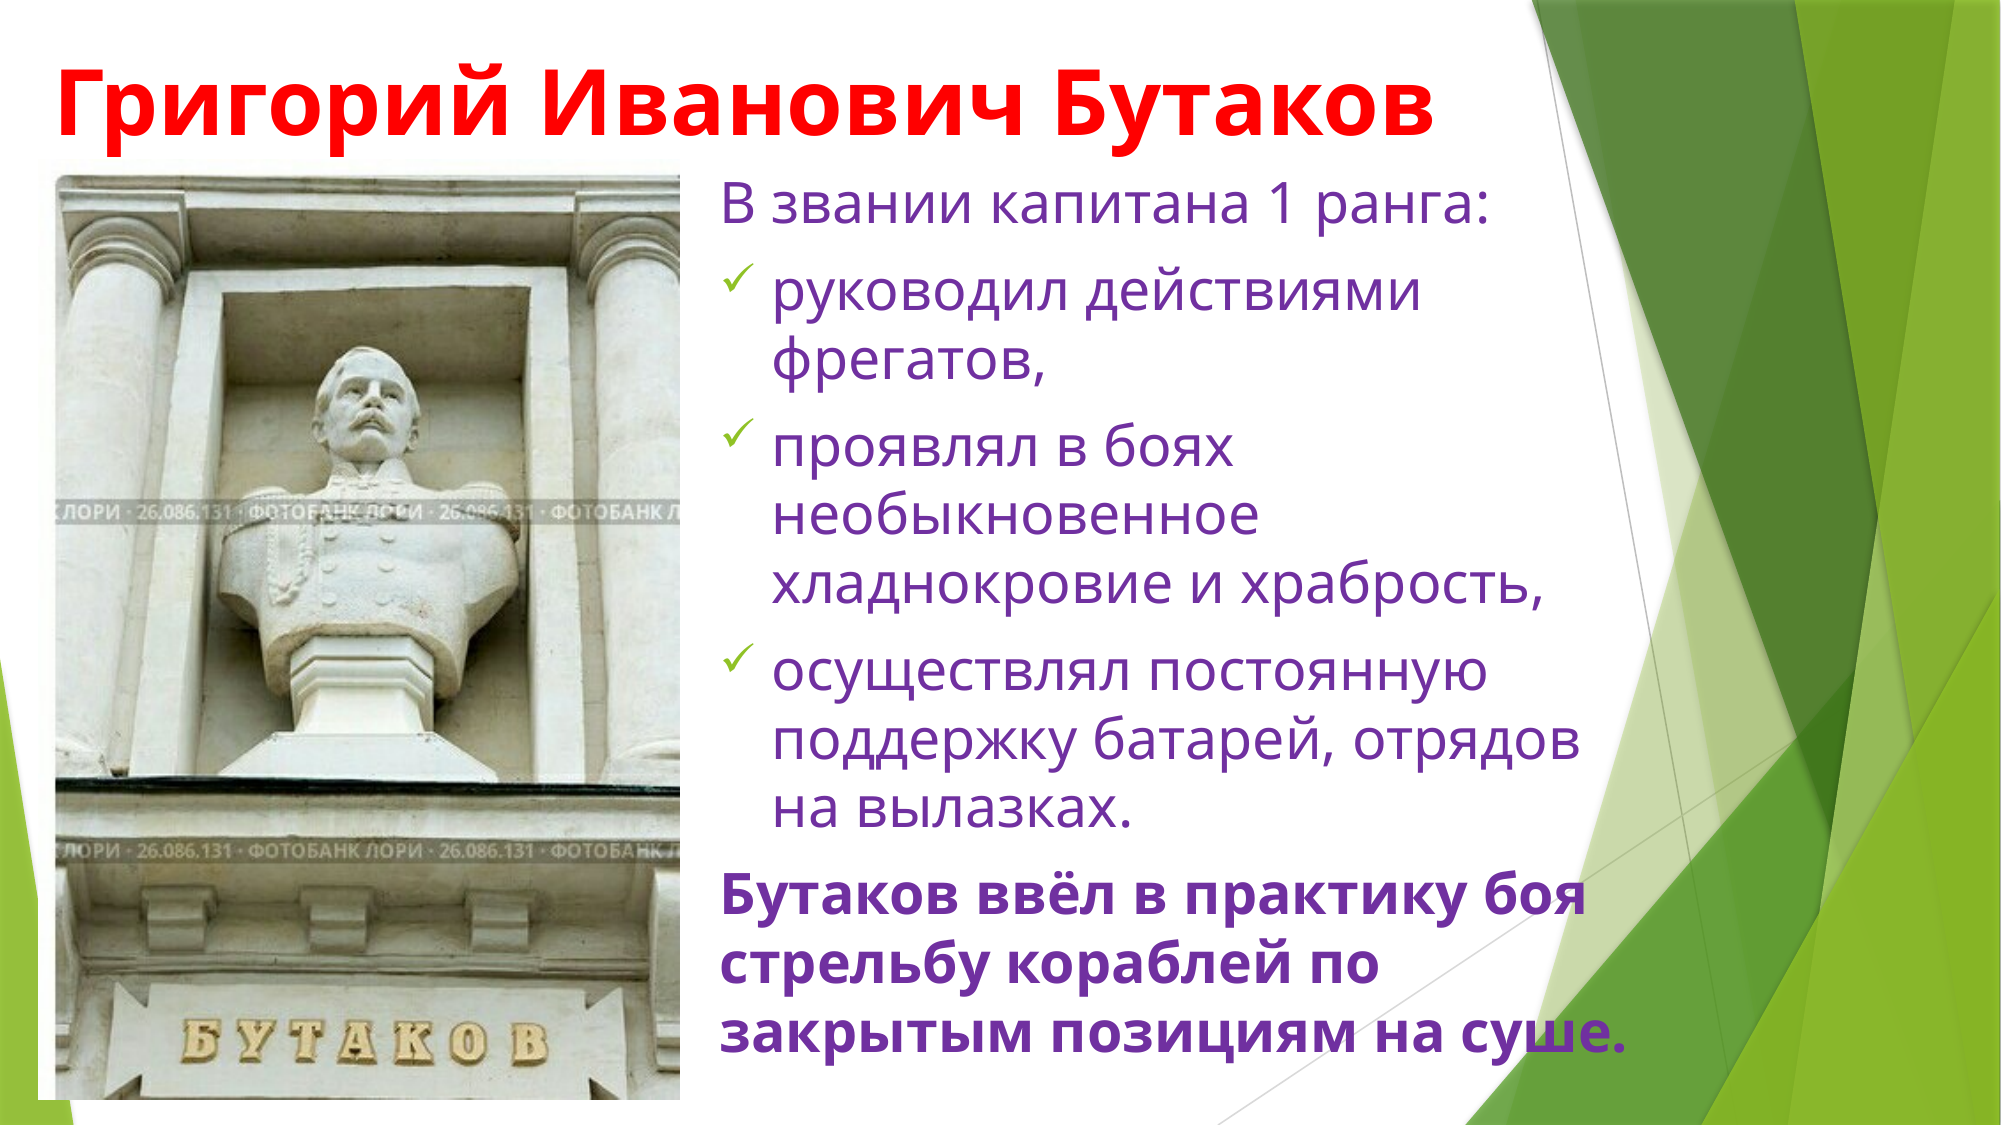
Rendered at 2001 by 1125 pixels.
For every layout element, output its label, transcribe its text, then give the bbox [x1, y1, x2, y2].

list В звании капитана 1 ранга: руководил действиями фрегатов, проявлял в боях необыкновенное хладнокровие и храбрость, осуществлял постоянную поддержку батарей, отрядов на вылазках. Бутаков ввёл в практику боя стрельбу кораблей по закрытым позициям на суше. [704, 159, 1646, 1100]
title Григорий Иванович Бутаков [38, 36, 1522, 212]
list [38, 158, 680, 1101]
